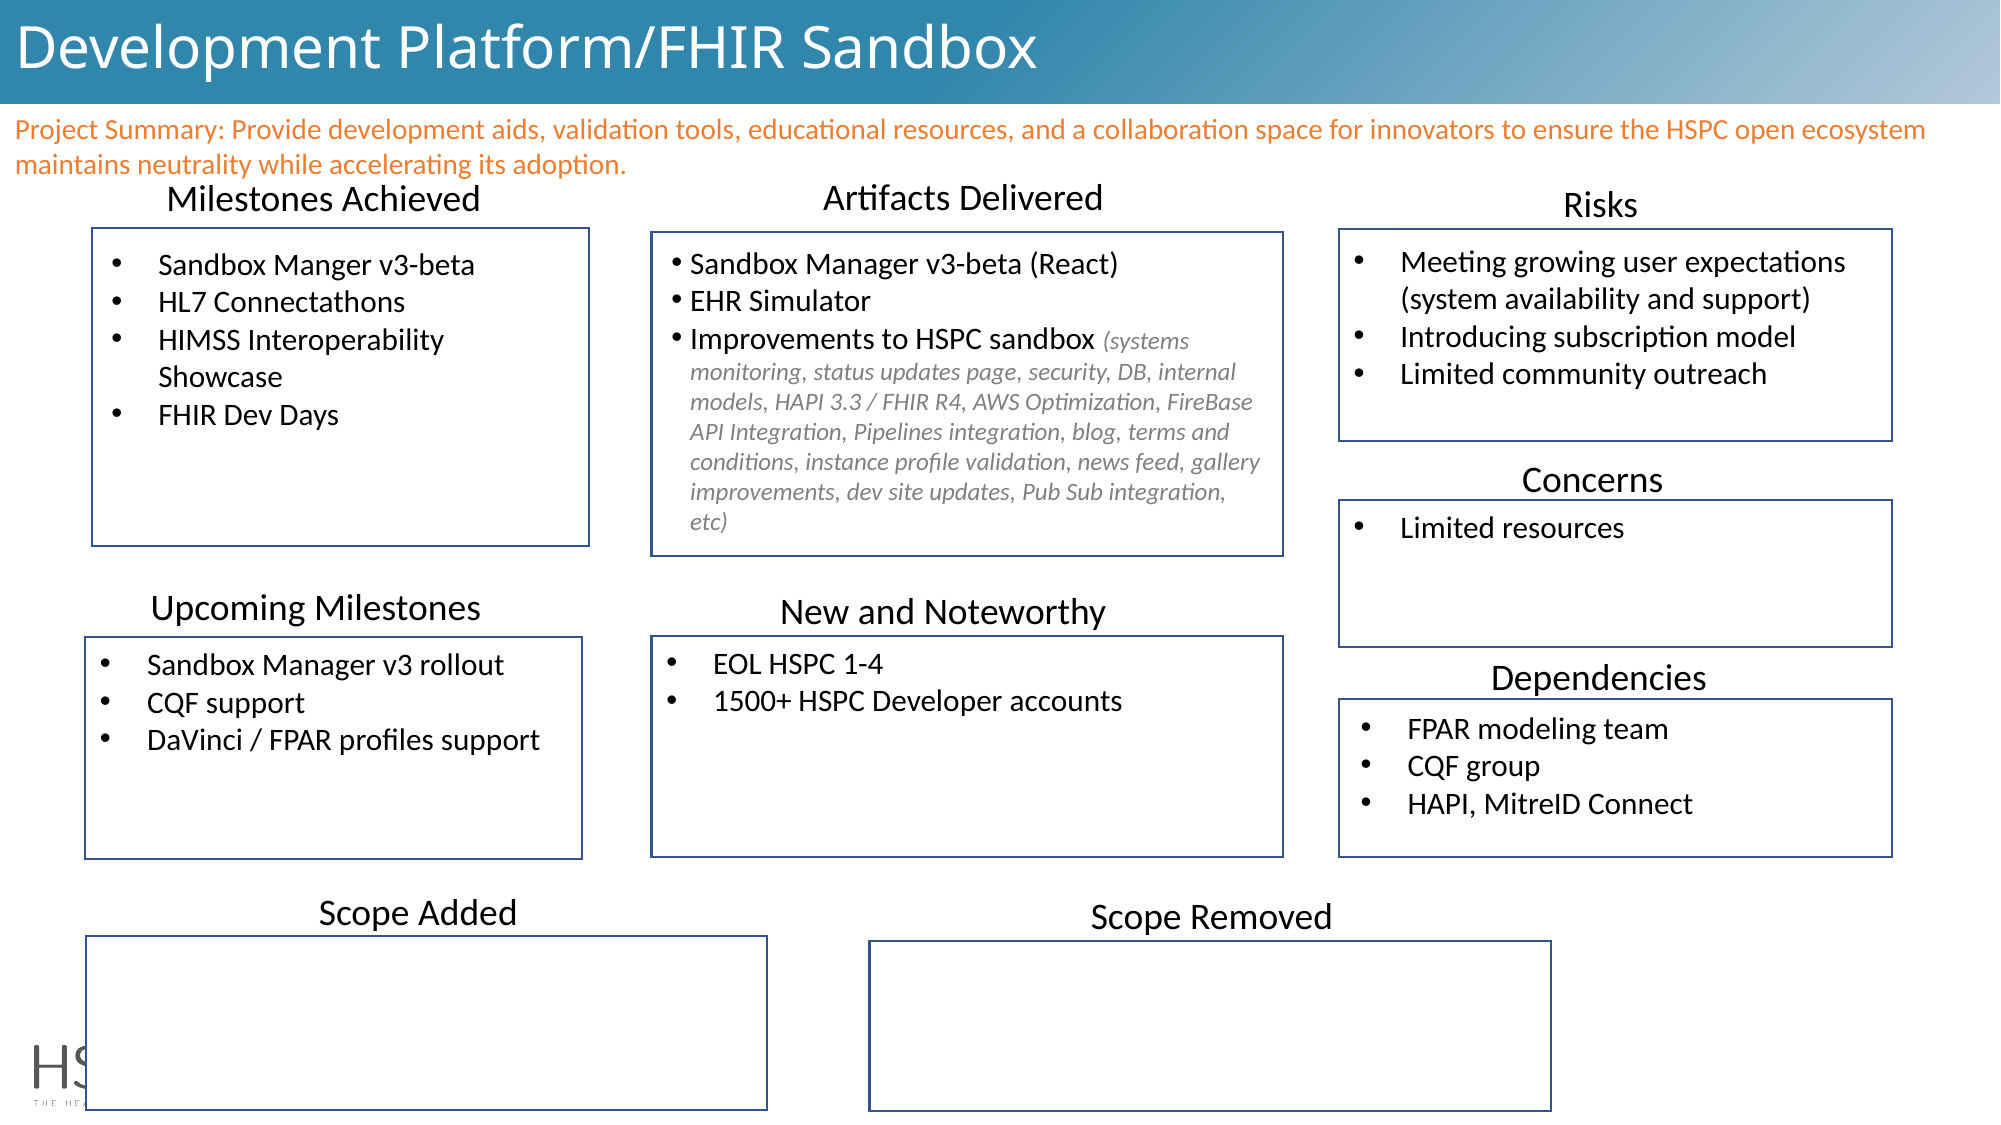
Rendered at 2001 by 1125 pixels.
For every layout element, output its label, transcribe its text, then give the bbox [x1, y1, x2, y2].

title Development Platform/FHIR Sandbox [0, 0, 2000, 100]
text_box Scope Added [303, 880, 533, 936]
text_box Upcoming Milestones [135, 575, 497, 636]
text_box Dependencies [1476, 645, 1722, 700]
text_box [1338, 698, 1893, 858]
text_box [868, 940, 1552, 1112]
text_box EOL HSPC 1-4 1500+ HSPC Developer accounts [650, 635, 1284, 858]
text_box New and Noteworthy [765, 579, 1122, 640]
text_box FPAR modeling team CQF group HAPI, MitreID Connect [1345, 700, 1867, 828]
text_box Scope Removed [1075, 884, 1349, 945]
text_box Limited resources [1338, 499, 1893, 648]
text_box Project Summary: Provide development aids, validation tools, educational resources, and a collaboration space for innovators to ensure the HSPC open ecosystem maintains neutrality while accelerating its adoption. [0, 102, 2000, 188]
text_box Meeting growing user expectations (system availability and support) Introducing subscription model Limited community outreach [1338, 228, 1893, 442]
text_box Artifacts Delivered [808, 188, 1120, 226]
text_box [85, 936, 768, 1111]
text_box Sandbox Manager v3 rollout CQF support DaVinci / FPAR profiles support [84, 636, 583, 860]
text_box Concerns [1507, 447, 1679, 508]
text_box Risks [1548, 188, 1654, 226]
picture [28, 1037, 85, 1108]
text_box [651, 232, 1284, 556]
text_box Milestones Achieved [151, 188, 497, 227]
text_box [91, 227, 589, 547]
